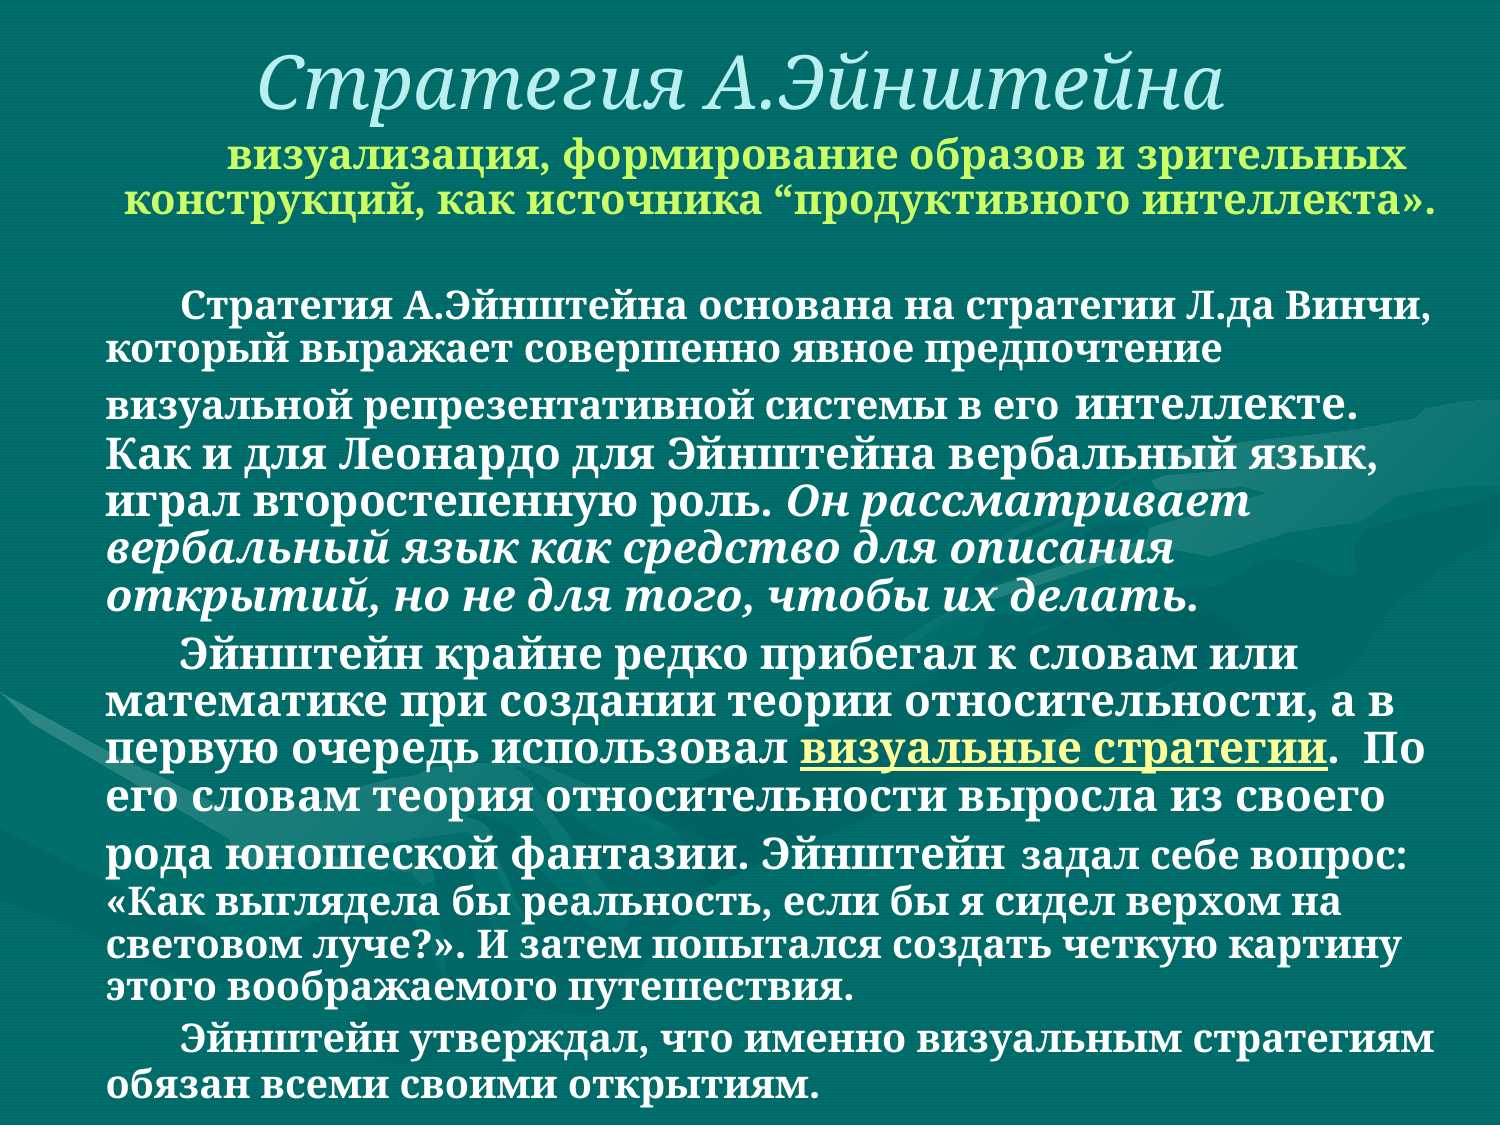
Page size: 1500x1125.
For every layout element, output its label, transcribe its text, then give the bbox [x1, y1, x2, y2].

title Стратегия А.Эйнштейна [76, 42, 1428, 111]
list визуализация, формирование образов и зрительных конструкций, как источника “продуктивного интеллекта». Стратегия А.Эйнштейна основана на стратегии Л.да Винчи, который выражает совершенно явное предпочтение визуальной репрезентативной системы в его интеллекте. Как и для Леонардо для Эйнштейна вербальный язык, играл второстепенную роль. Он рассматривает вербальный язык как средство для описания открытий, но не для того, чтобы их делать. Эйнштейн крайне редко прибегал к словам или математике при создании теории относительности, а в первую очередь использовал визуальные стратегии. По его словам теория относительности выросла из своего рода юношеской фантазии. Эйнштейн задал себе вопрос: «Как выглядела бы реальность, если бы я сидел верхом на световом луче?». И затем попытался создать четкую картину этого воображаемого путешествия. Эйнштейн утверждал, что именно визуальным стратегиям обязан всеми своими открытиям. [76, 172, 1471, 1125]
